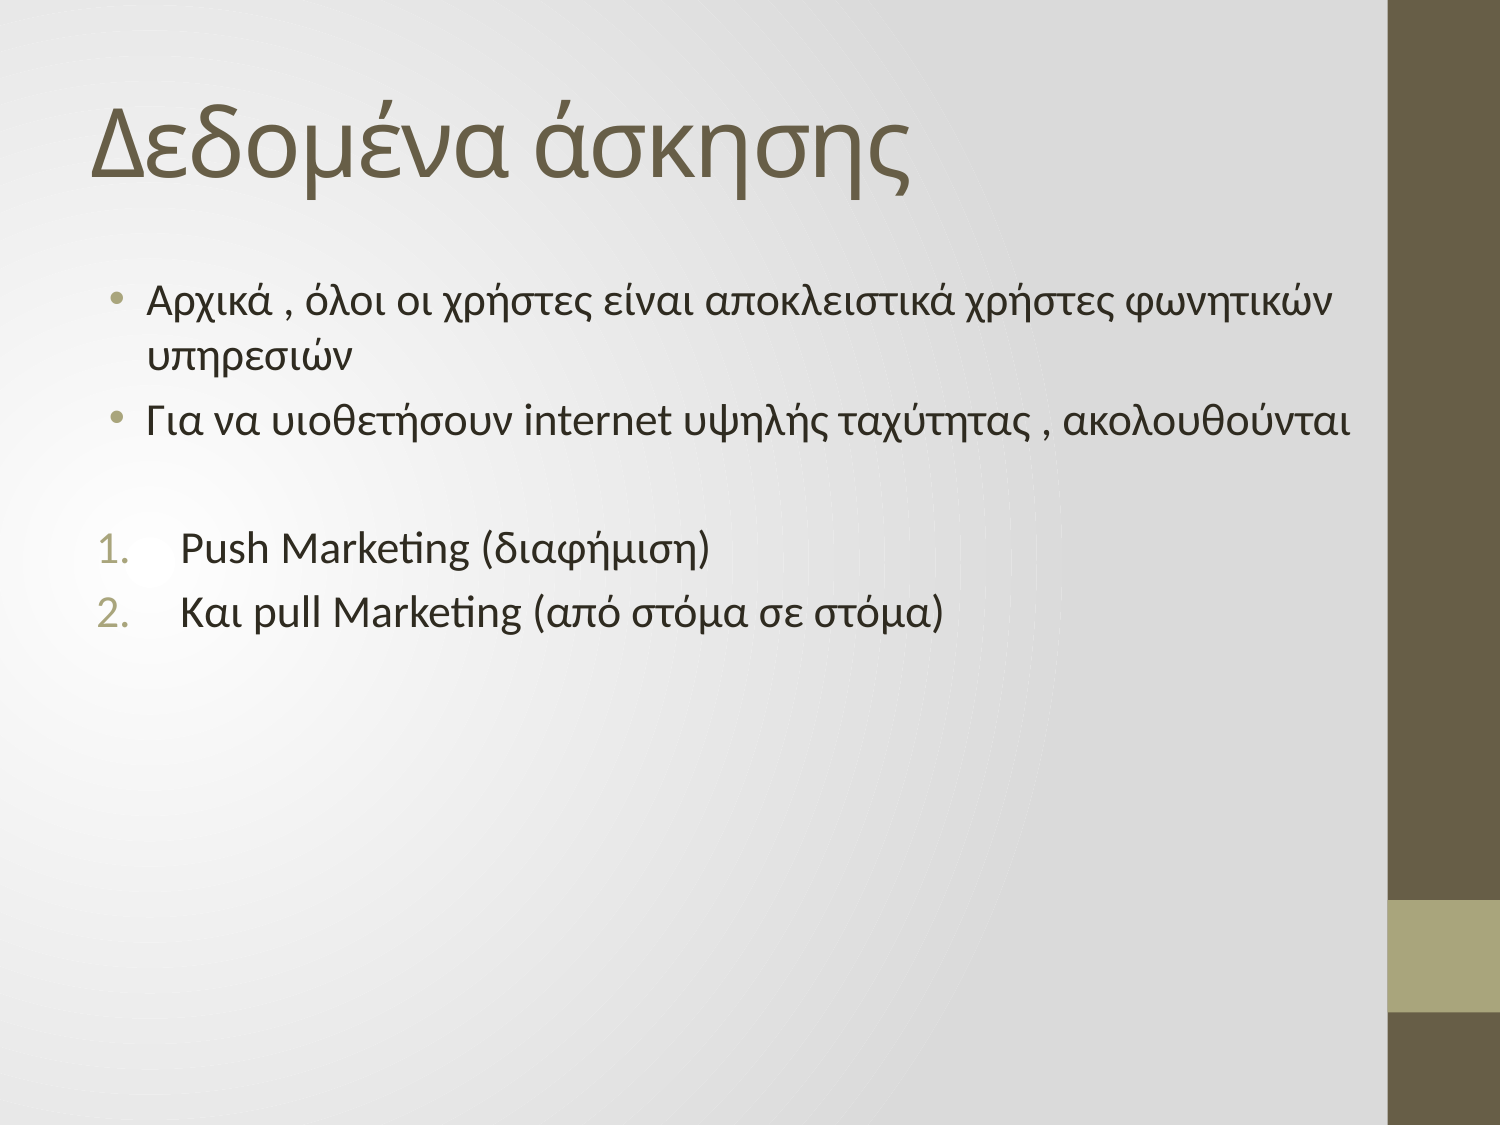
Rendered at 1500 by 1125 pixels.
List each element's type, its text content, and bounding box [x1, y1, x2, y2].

title Δεδομένα άσκησης [75, 45, 1325, 233]
list Αρχικά , όλοι οι χρήστες είναι αποκλειστικά χρήστες φωνητικών υπηρεσιών Για να υιοθετήσουν internet υψηλής ταχύτητας , ακολουθούνται Push Marketing (διαφήμιση) Και pull Marketing (από στόμα σε στόμα) [75, 262, 1393, 1005]
